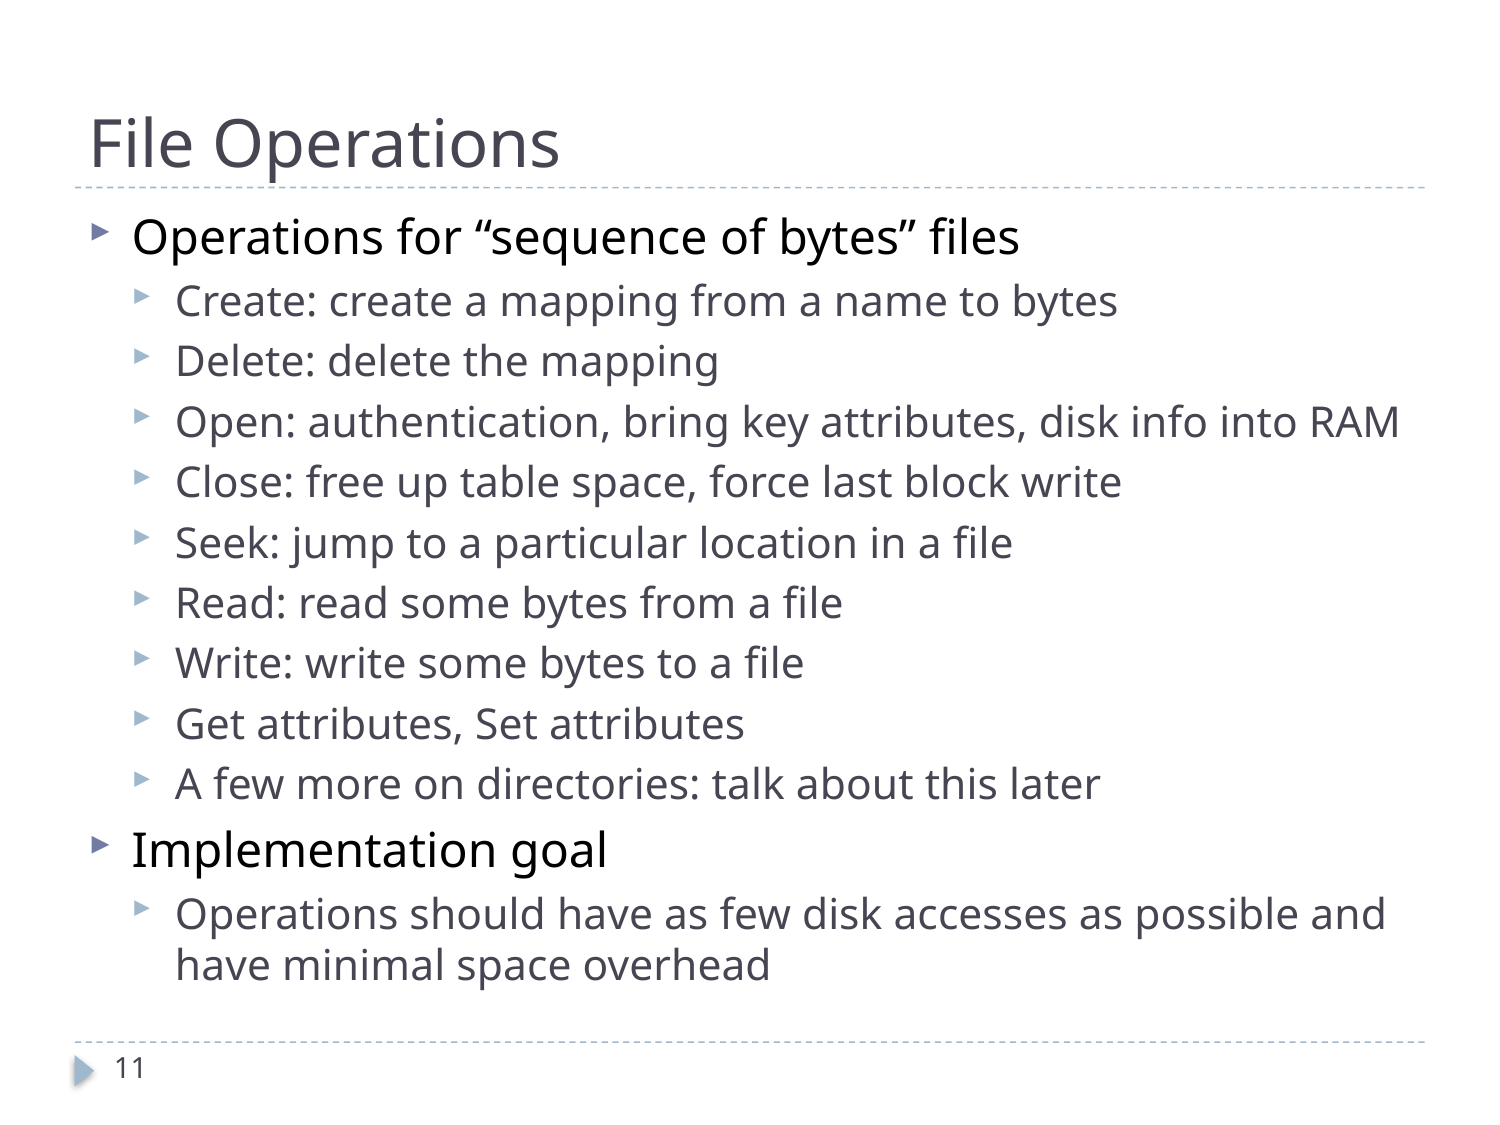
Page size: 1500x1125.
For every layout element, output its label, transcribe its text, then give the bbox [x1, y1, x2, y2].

title File Operations [75, 24, 1425, 188]
list Operations for “sequence of bytes” files Create: create a mapping from a name to bytes Delete: delete the mapping Open: authentication, bring key attributes, disk info into RAM Close: free up table space, force last block write Seek: jump to a particular location in a file Read: read some bytes from a file Write: write some bytes to a file Get attributes, Set attributes A few more on directories: talk about this later Implementation goal Operations should have as few disk accesses as possible and have minimal space overhead [75, 200, 1425, 1006]
slide_number 11 [100, 1042, 426, 1103]
